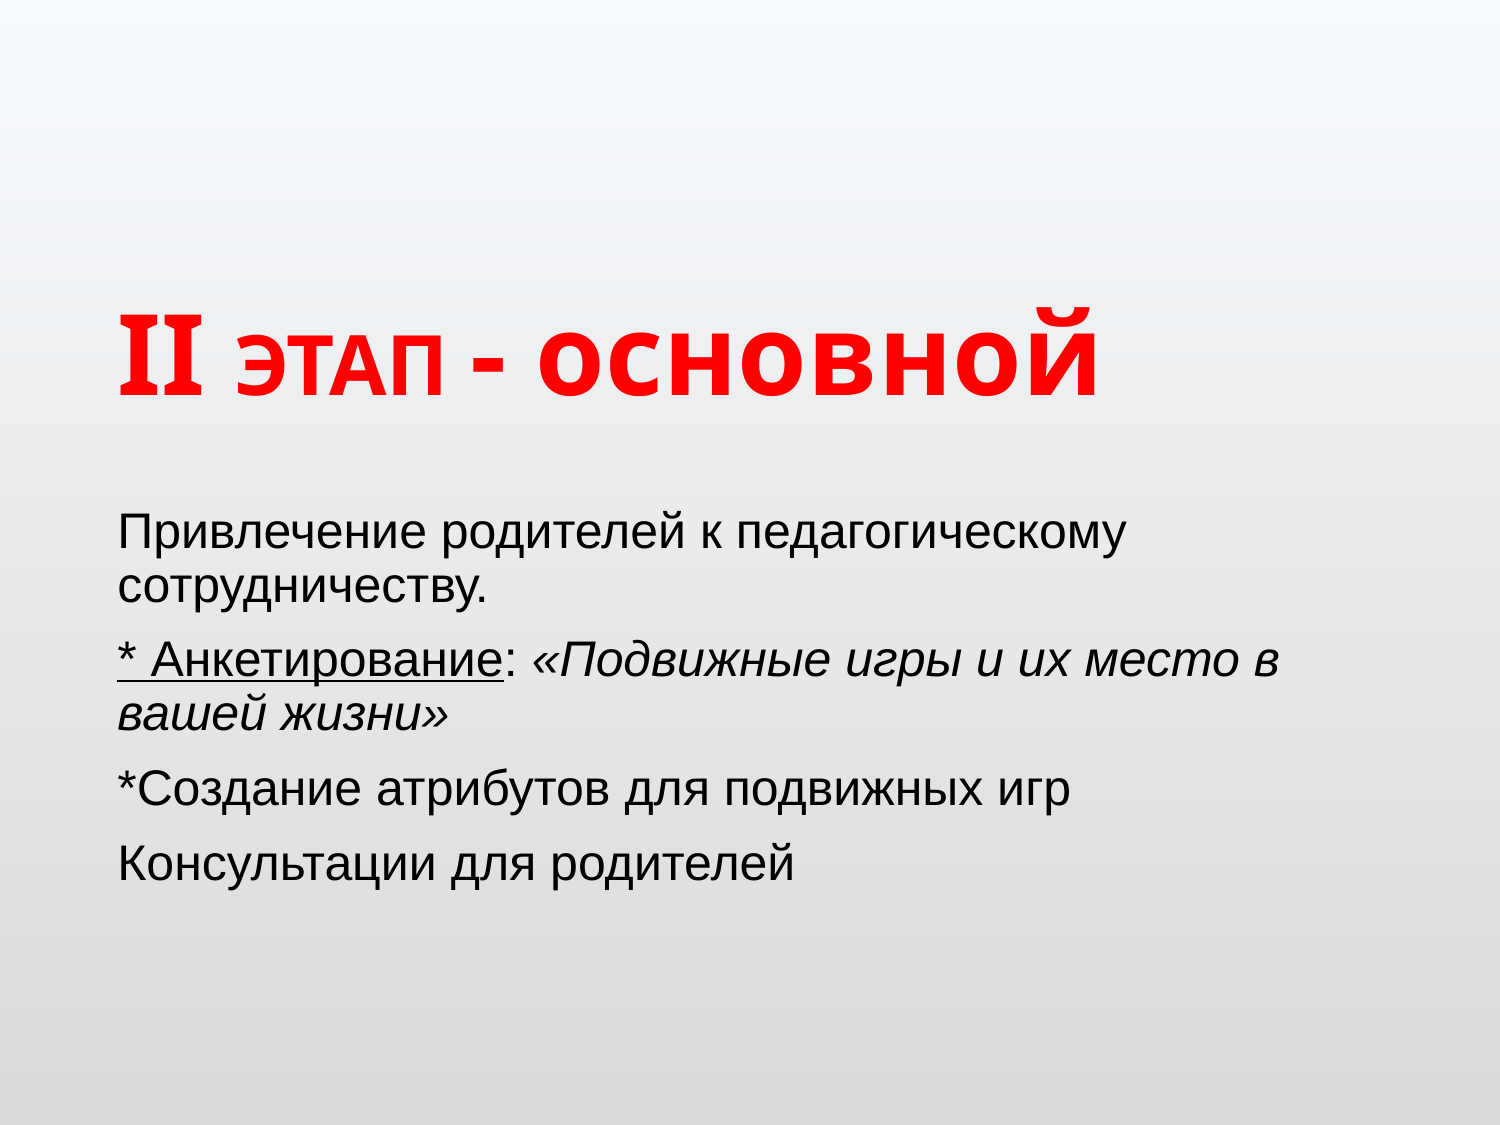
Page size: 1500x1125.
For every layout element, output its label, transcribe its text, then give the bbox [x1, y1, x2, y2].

list Привлечение родителей к педагогическому сотрудничеству. * Анкетирование: «Подвижные игры и их место в вашей жизни» *Создание атрибутов для подвижных игр Консультации для родителей [102, 497, 1397, 938]
title II ЭТАП - основной [102, 285, 1145, 497]
